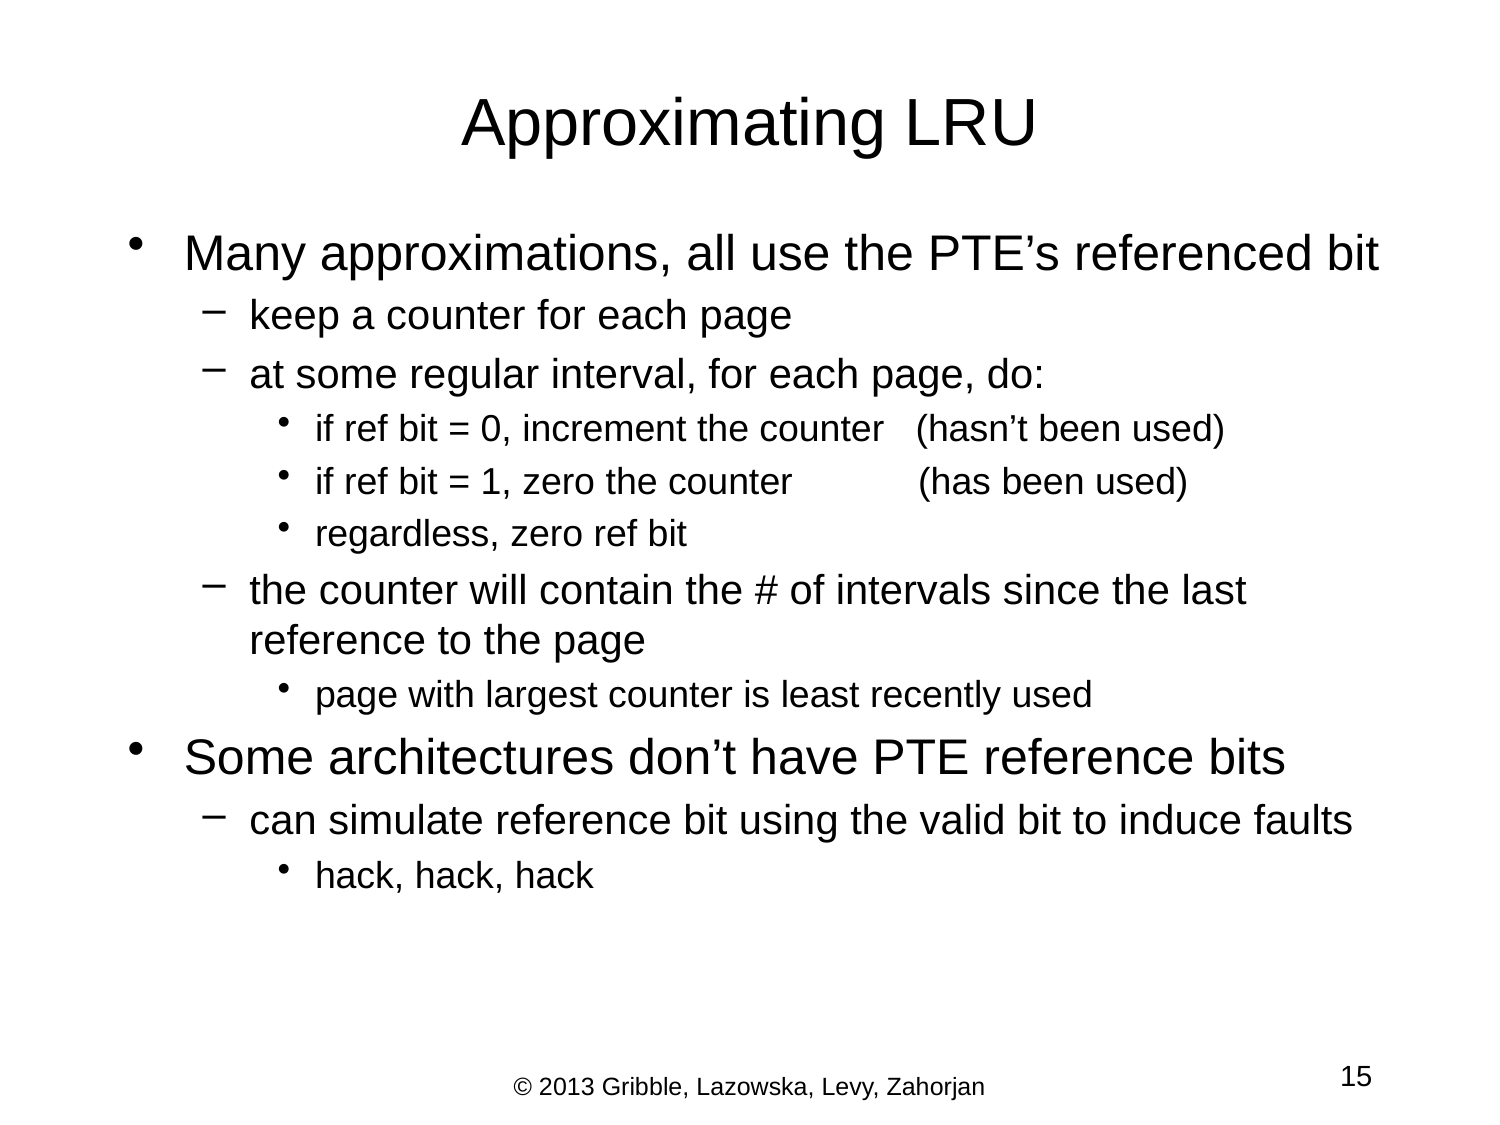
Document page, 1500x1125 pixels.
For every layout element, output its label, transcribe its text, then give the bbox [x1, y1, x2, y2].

slide_number 15 [1074, 1050, 1388, 1100]
footer © 2013 Gribble, Lazowska, Levy, Zahorjan [437, 1062, 1063, 1125]
list Many approximations, all use the PTE’s referenced bit keep a counter for each page at some regular interval, for each page, do: if ref bit = 0, increment the counter (hasn’t been used) if ref bit = 1, zero the counter (has been used) regardless, zero ref bit the counter will contain the # of intervals since the last reference to the page page with largest counter is least recently used Some architectures don’t have PTE reference bits can simulate reference bit using the valid bit to induce faults hack, hack, hack [112, 212, 1425, 1025]
title Approximating LRU [112, 62, 1388, 175]
